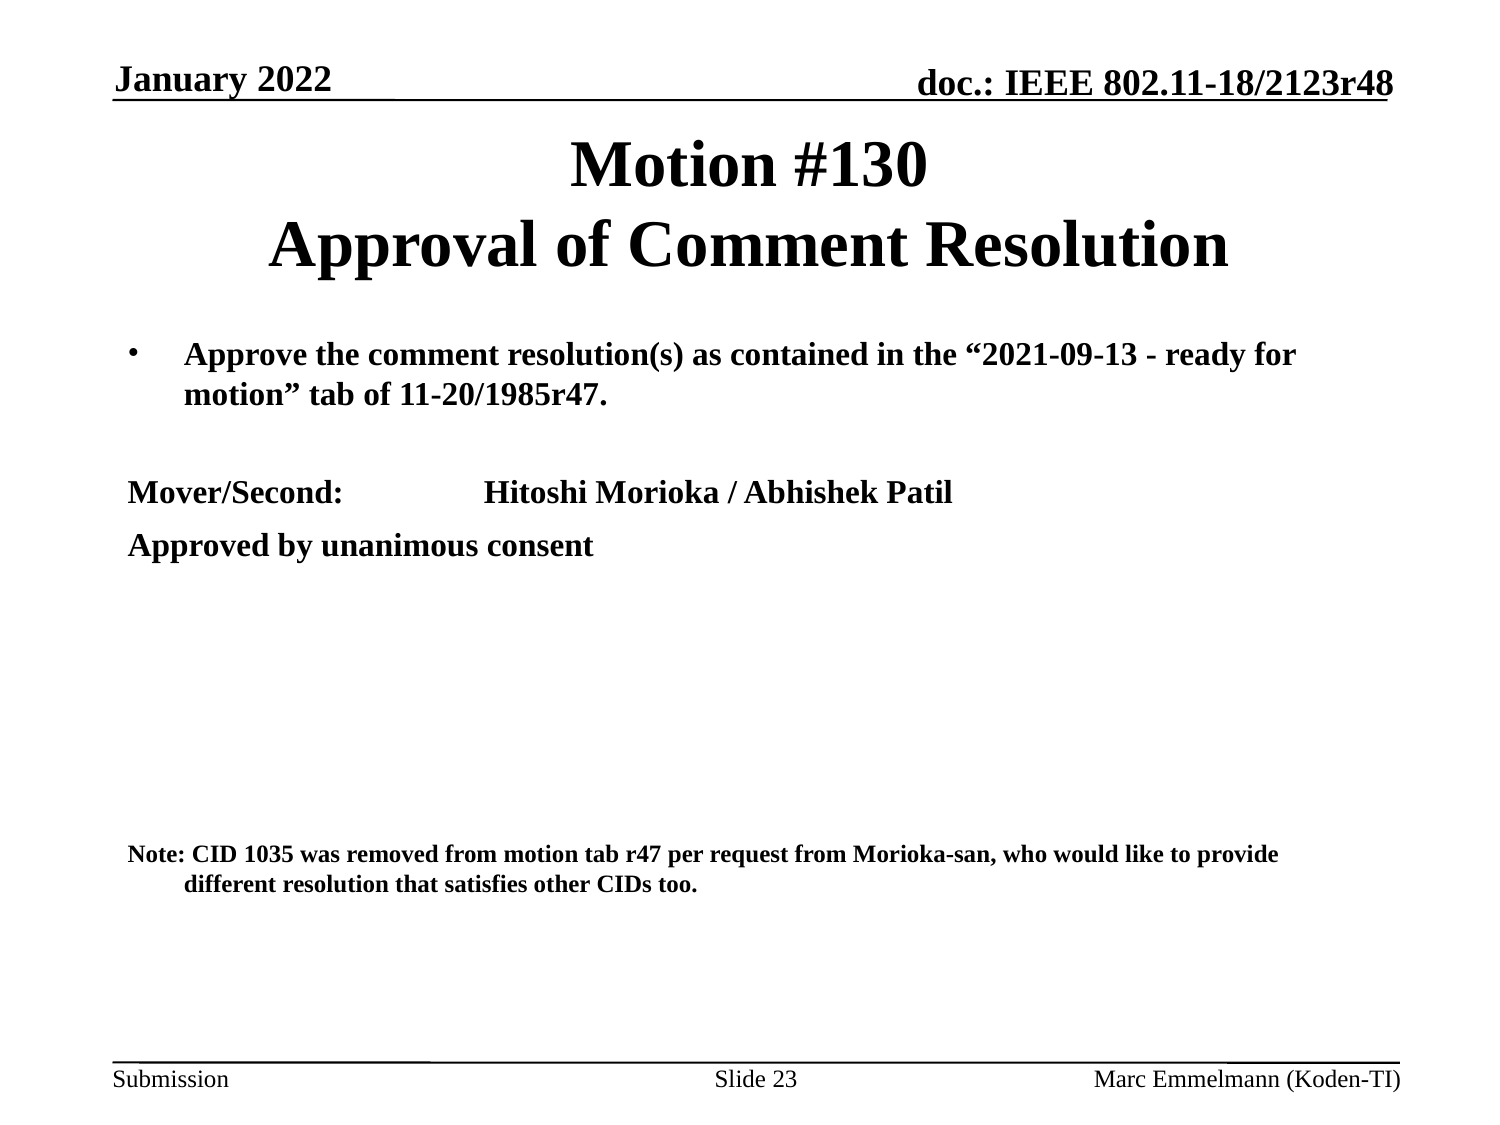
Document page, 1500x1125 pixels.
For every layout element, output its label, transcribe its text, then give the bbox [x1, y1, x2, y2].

title Motion #130 Approval of Comment Resolution [112, 112, 1388, 288]
list Approve the comment resolution(s) as contained in the “2021-09-13 - ready for motion” tab of 11-20/1985r47. Mover/Second: Hitoshi Morioka / Abhishek Patil Approved by unanimous consent Note: CID 1035 was removed from motion tab r47 per request from Morioka-san, who would like to provide different resolution that satisfies other CIDs too. [112, 324, 1388, 1000]
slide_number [114, 54, 423, 100]
footer Marc Emmelmann (Koden-TI) [878, 1061, 1402, 1093]
slide_number Slide 23 [712, 1061, 800, 1123]
